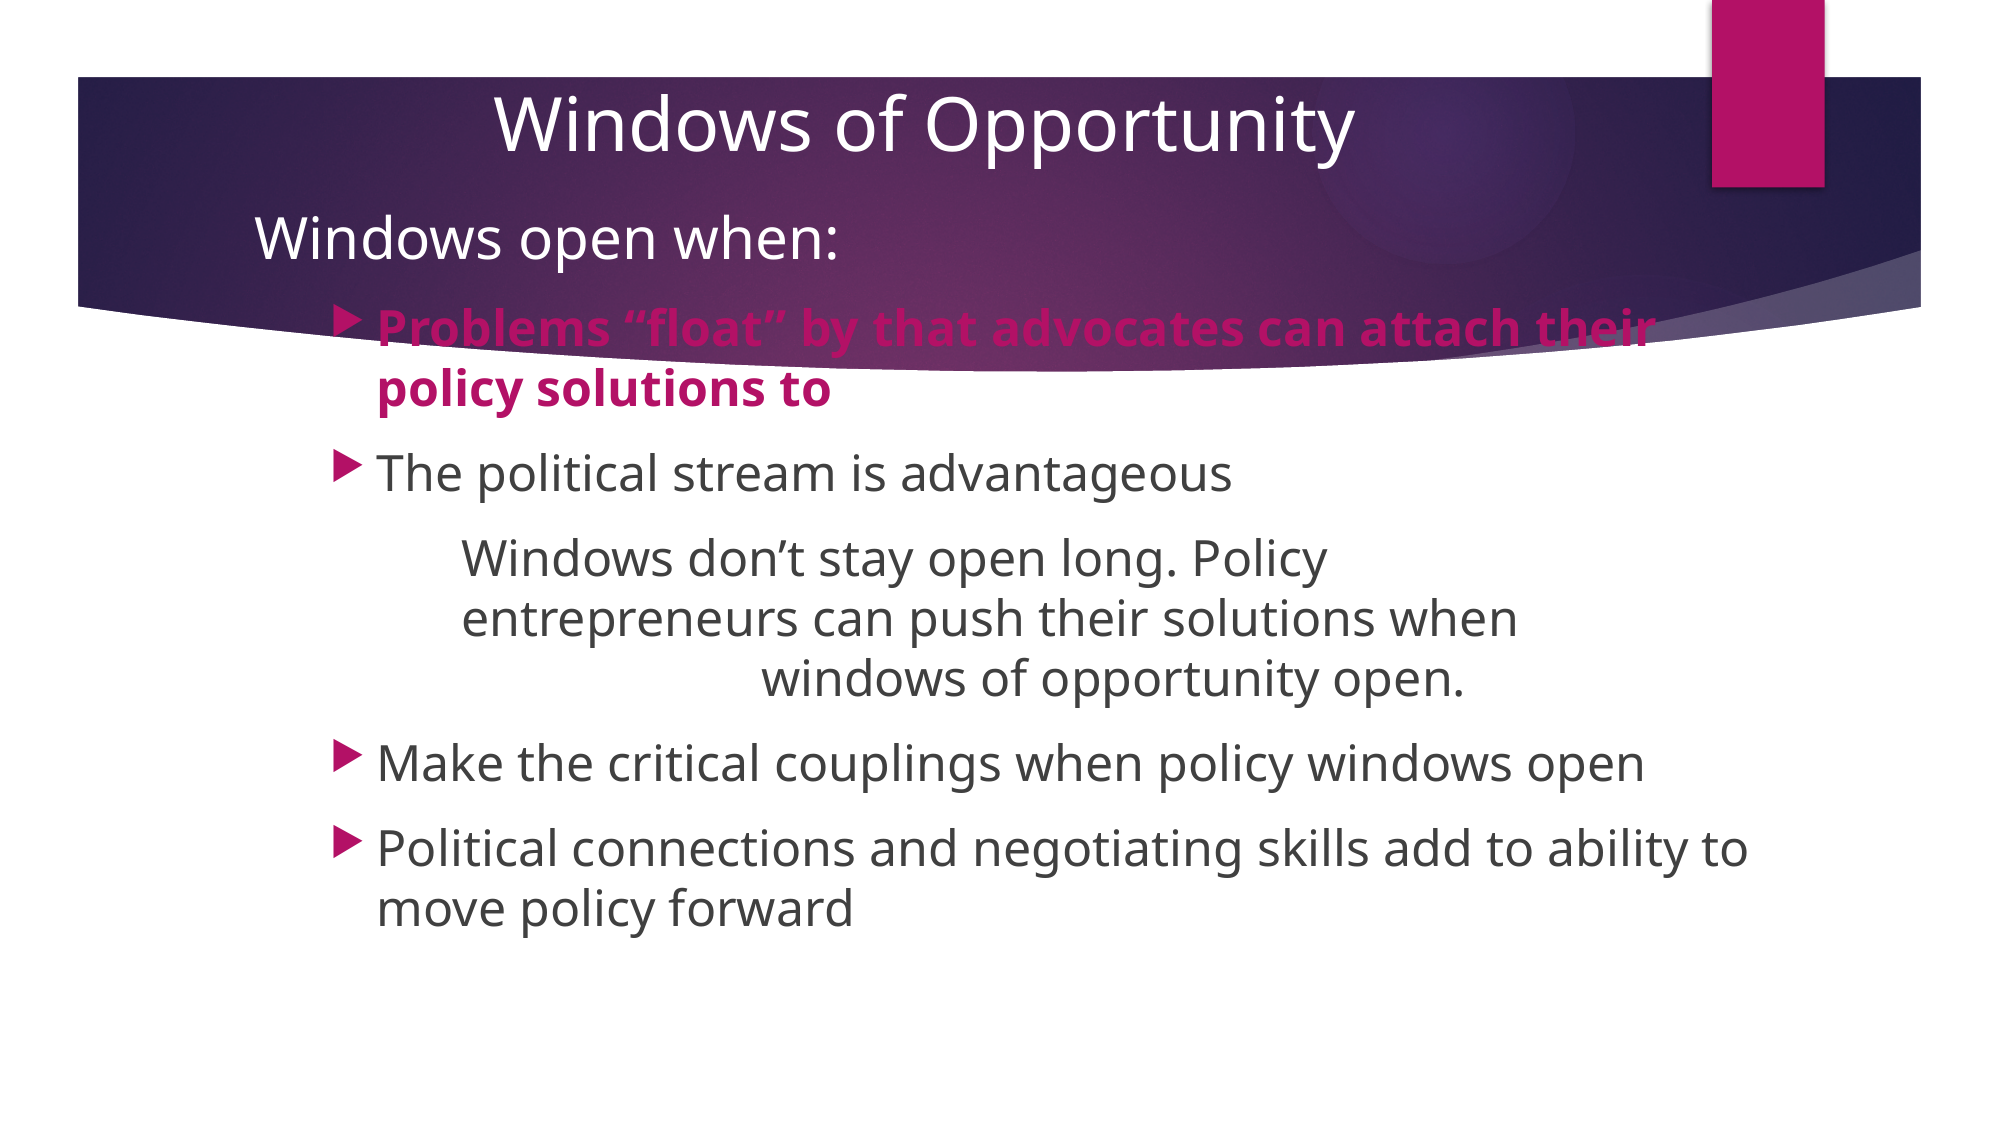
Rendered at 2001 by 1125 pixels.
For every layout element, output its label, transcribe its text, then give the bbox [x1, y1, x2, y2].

title Windows of Opportunity [287, 69, 1563, 174]
list Windows open when: Problems “float” by that advocates can attach their policy solutions to The political stream is advantageous Windows don’t stay open long. Policy entrepreneurs can push their solutions when windows of opportunity open. Make the critical couplings when policy windows open Political connections and negotiating skills add to ability to move policy forward [239, 193, 1779, 963]
